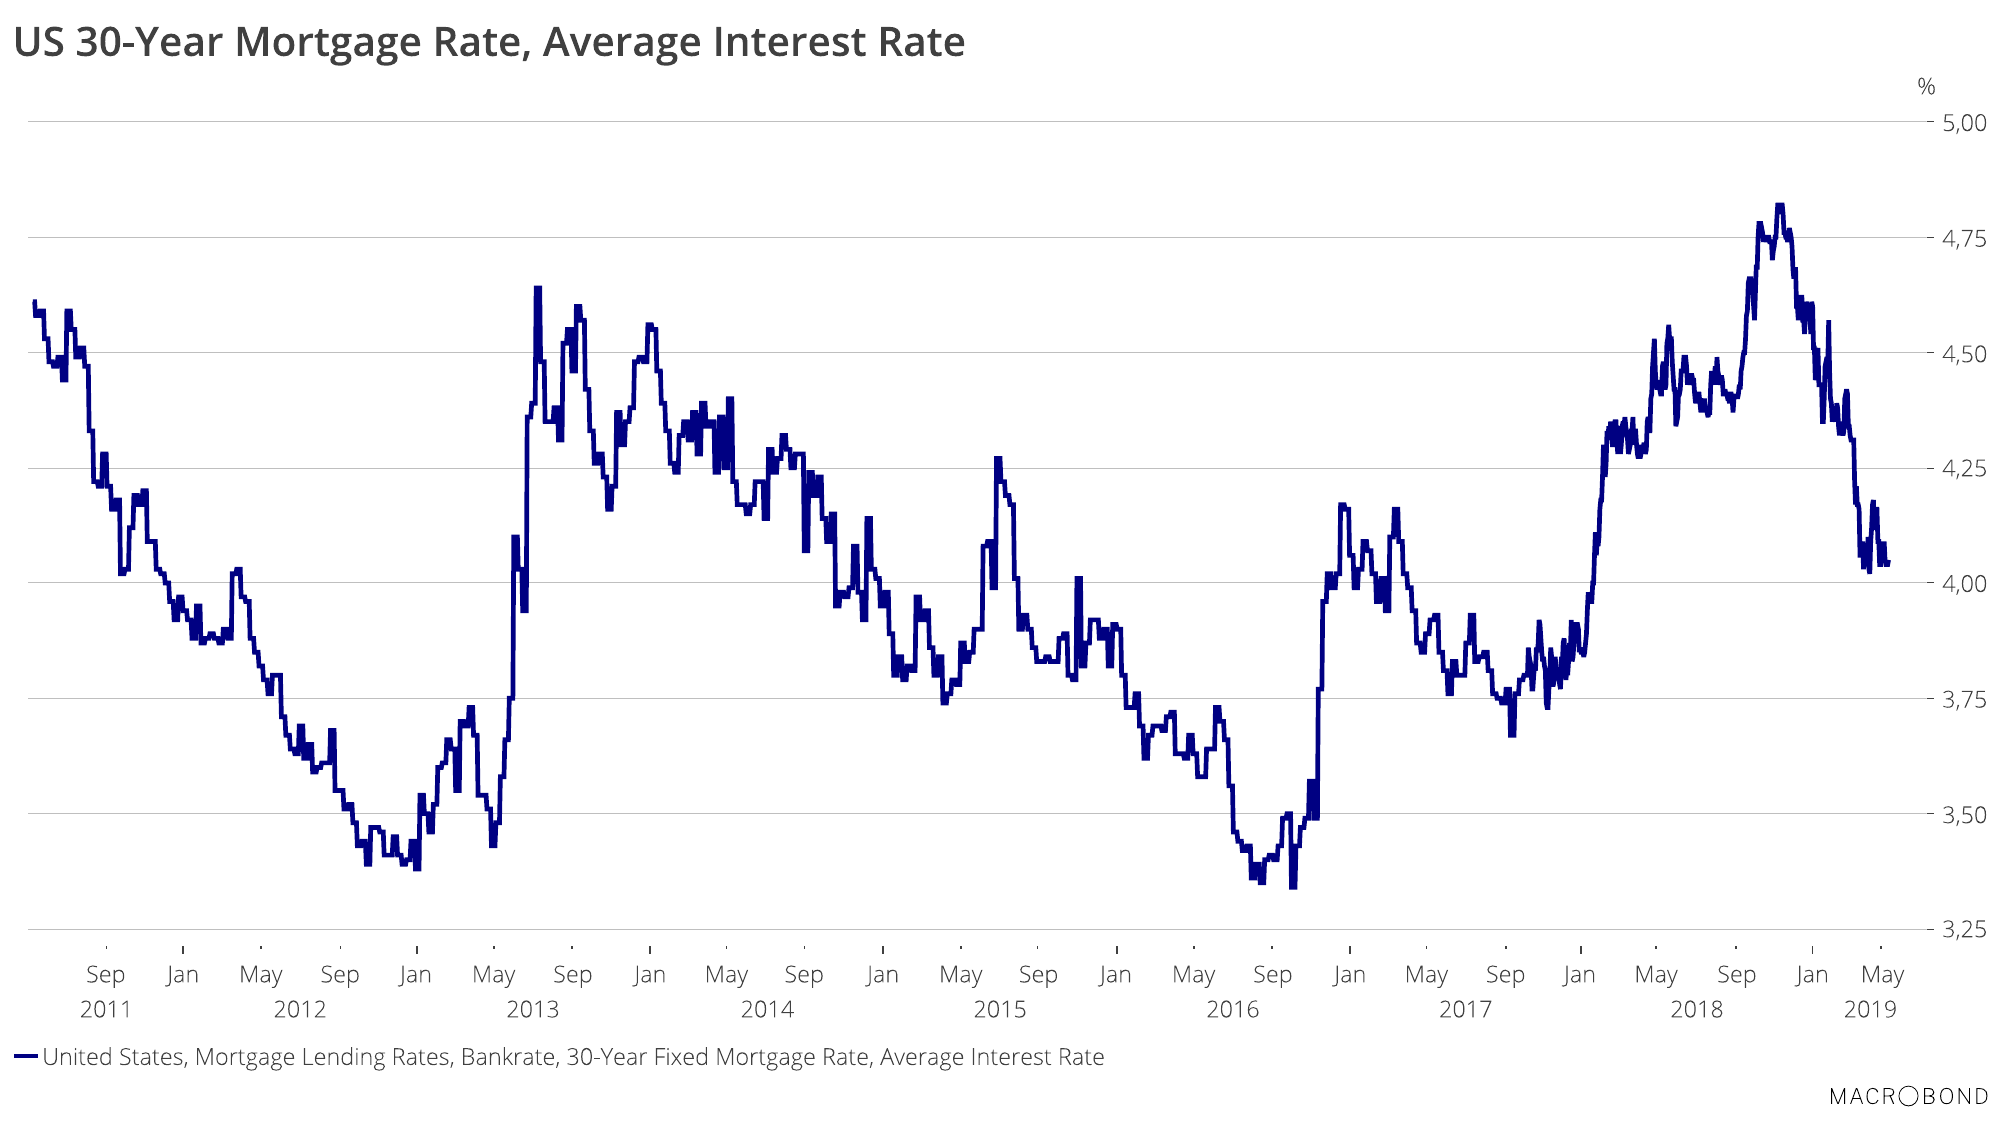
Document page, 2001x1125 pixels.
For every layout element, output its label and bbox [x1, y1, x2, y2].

text_box [0, 0, 2000, 1125]
